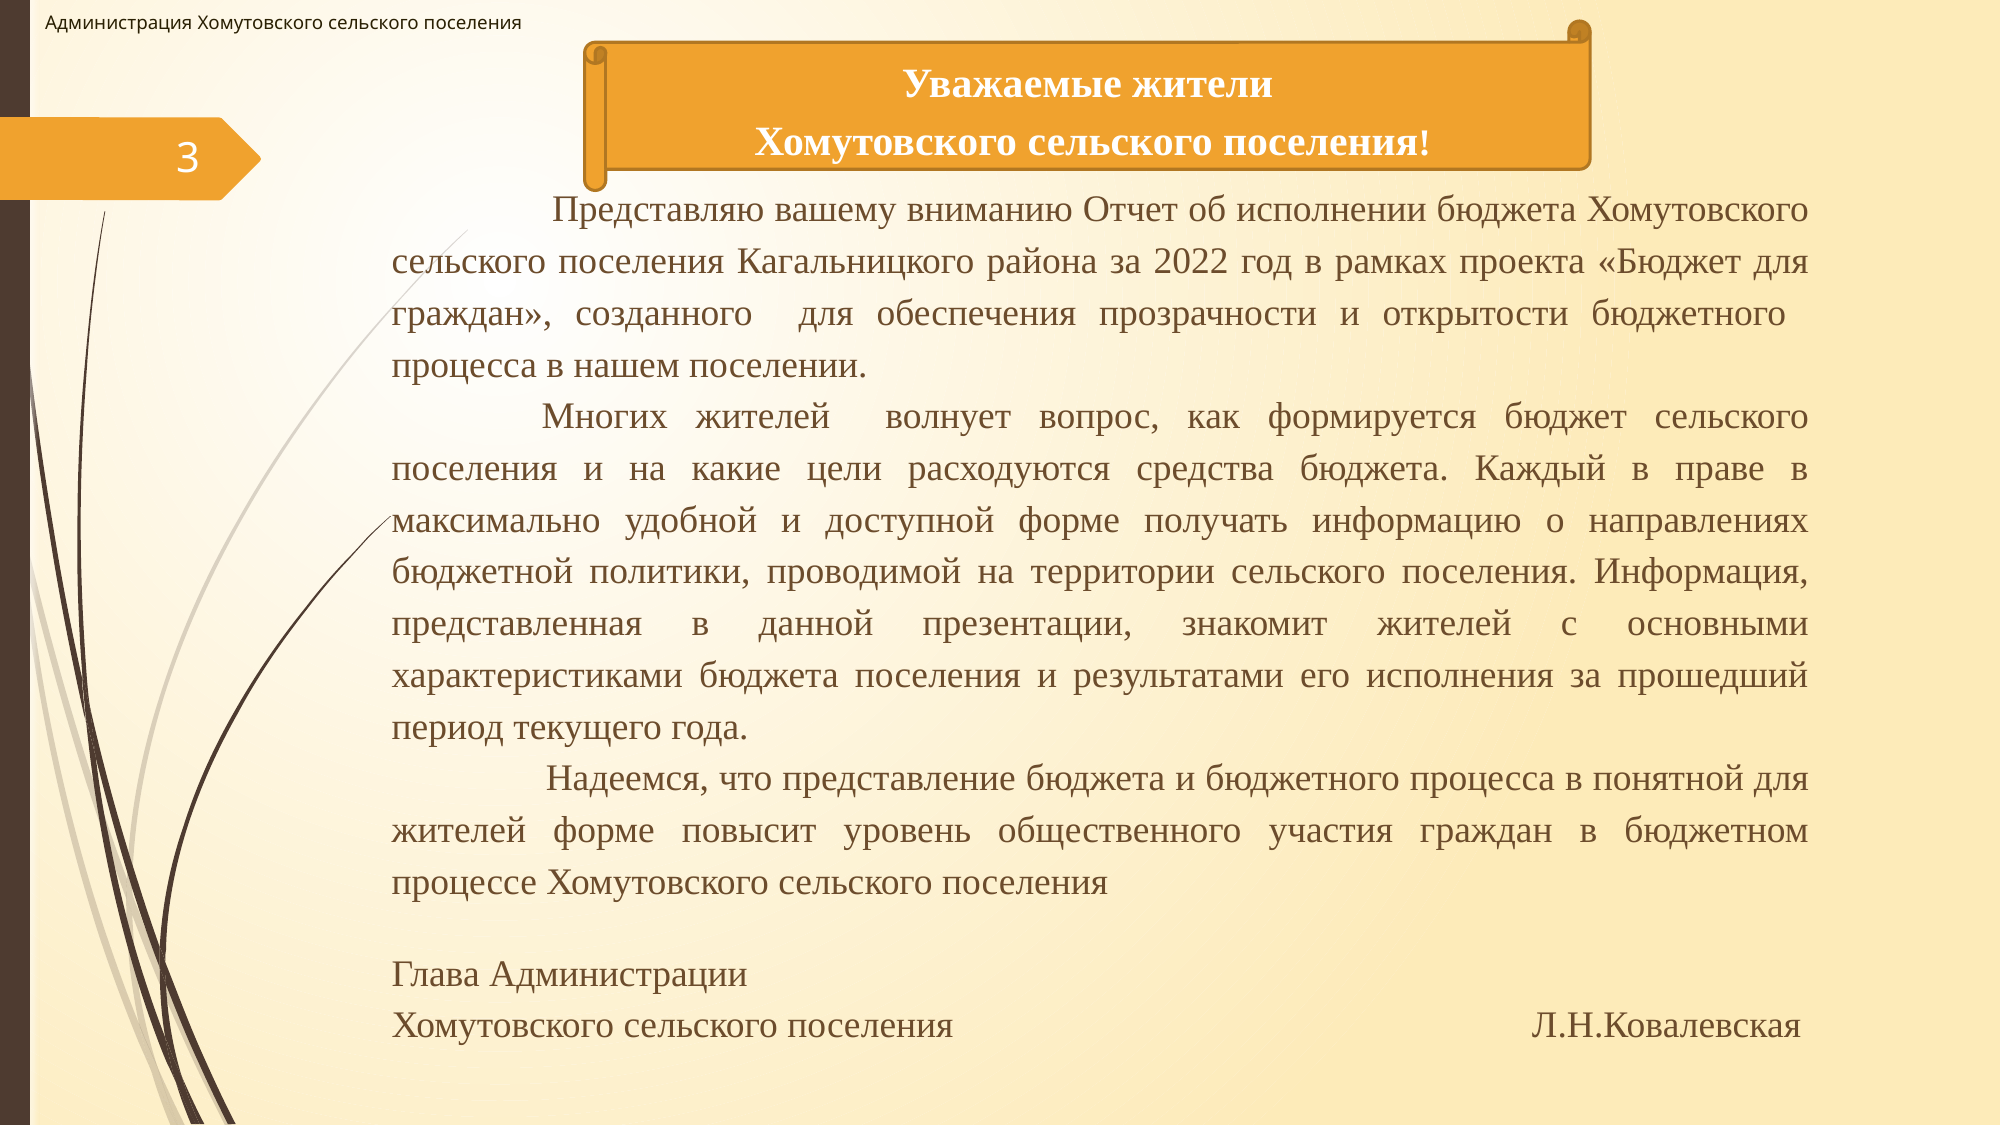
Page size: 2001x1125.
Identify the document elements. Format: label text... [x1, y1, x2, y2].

footer Администрация Хомутовского сельского поселения [30, 0, 1281, 52]
text_box Уважаемые жители Хомутовского сельского поселения! [583, 19, 1592, 193]
slide_number 3 [87, 129, 216, 190]
text_box Представляю вашему вниманию Отчет об исполнении бюджета Хомутовского сельского поселения Кагальницкого района за 2022 год в рамках проекта «Бюджет для граждан», созданного для обеспечения прозрачности и открытости бюджетного процесса в нашем поселении. Многих жителей волнует вопрос, как формируется бюджет сельского поселения и на какие цели расходуются средства бюджета. Каждый в праве в максимально удобной и доступной форме получать информацию о направлениях бюджетной политики, проводимой на территории сельского поселения. Информация, представленная в данной презентации, знакомит жителей с основными характеристиками бюджета поселения и результатами его исполнения за прошедший период текущего года. Надеемся, что представление бюджета и бюджетного процесса в понятной для жителей форме повысит уровень общественного участия граждан в бюджетном процессе Хомутовского сельского поселения Глава Администрации Хомутовского сельского поселения Л.Н.Ковалевская [376, 21, 1825, 1053]
